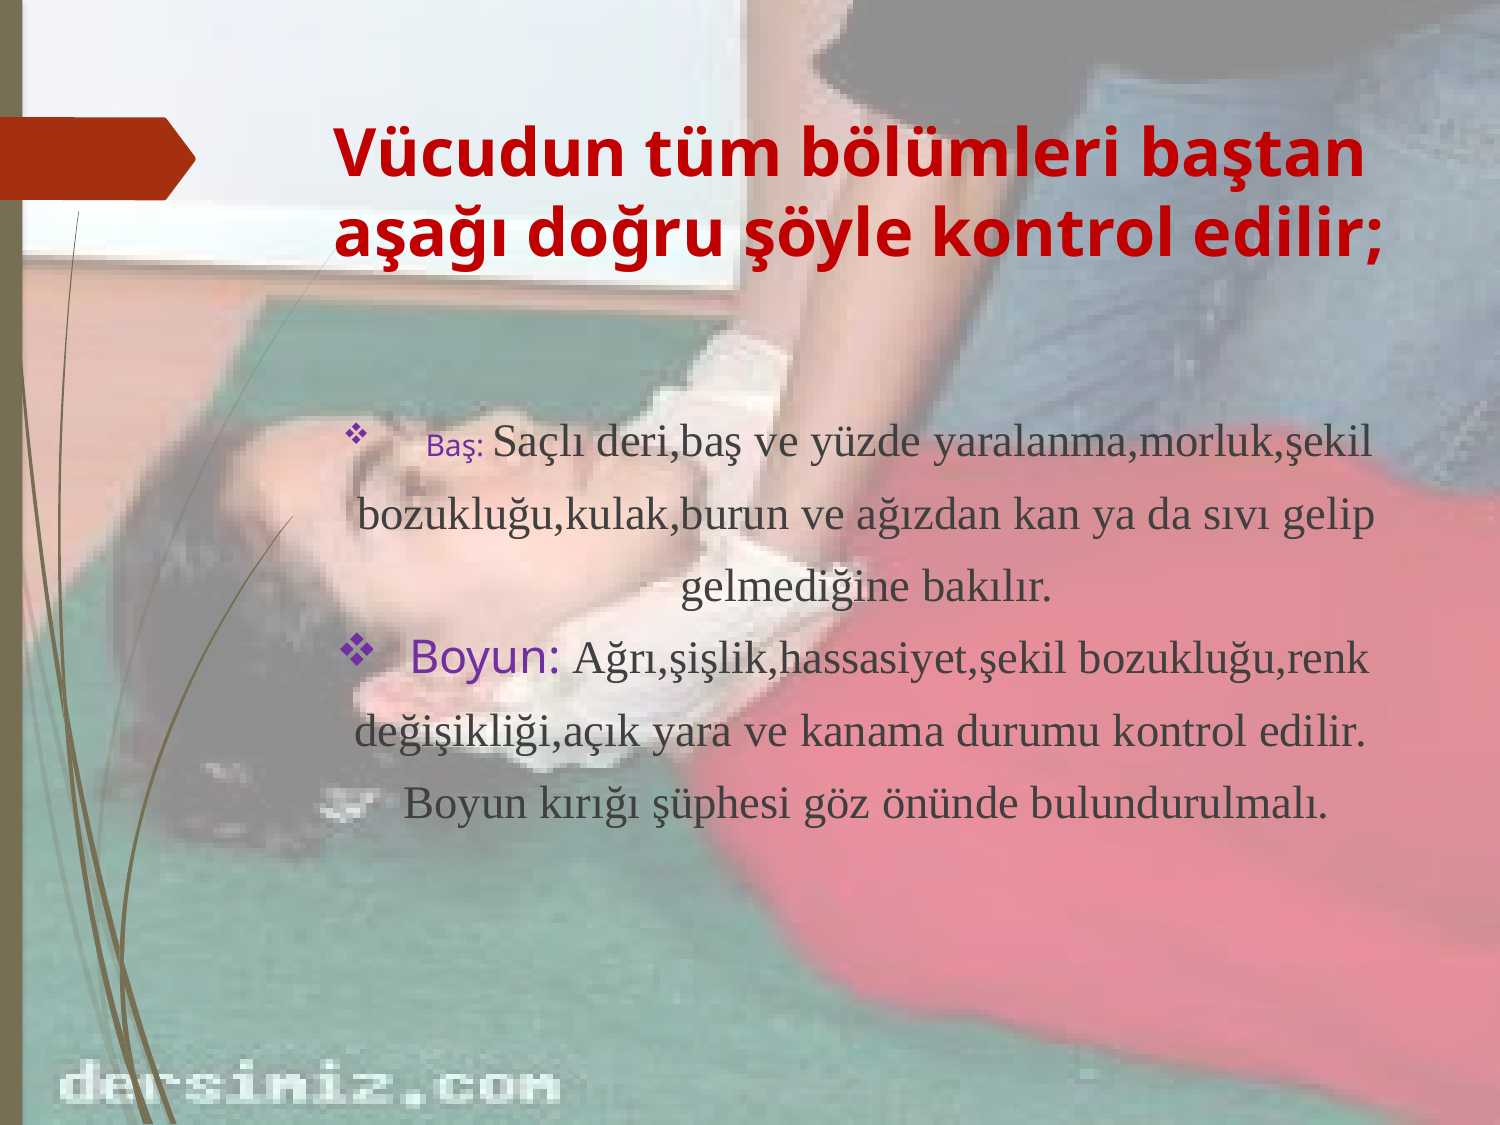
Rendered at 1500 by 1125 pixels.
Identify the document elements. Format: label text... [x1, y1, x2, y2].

list Baş: Saçlı deri,baş ve yüzde yaralanma,morluk,şekil bozukluğu,kulak,burun ve ağızdan kan ya da sıvı gelip gelmediğine bakılır. Boyun: Ağrı,şişlik,hassasiyet,şekil bozukluğu,renk değişikliği,açık yara ve kanama durumu kontrol edilir. Boyun kırığı şüphesi göz önünde bulundurulmalı. [318, 350, 1416, 970]
title Vücudun tüm bölümleri baştan aşağı doğru şöyle kontrol edilir; [319, 102, 1416, 313]
